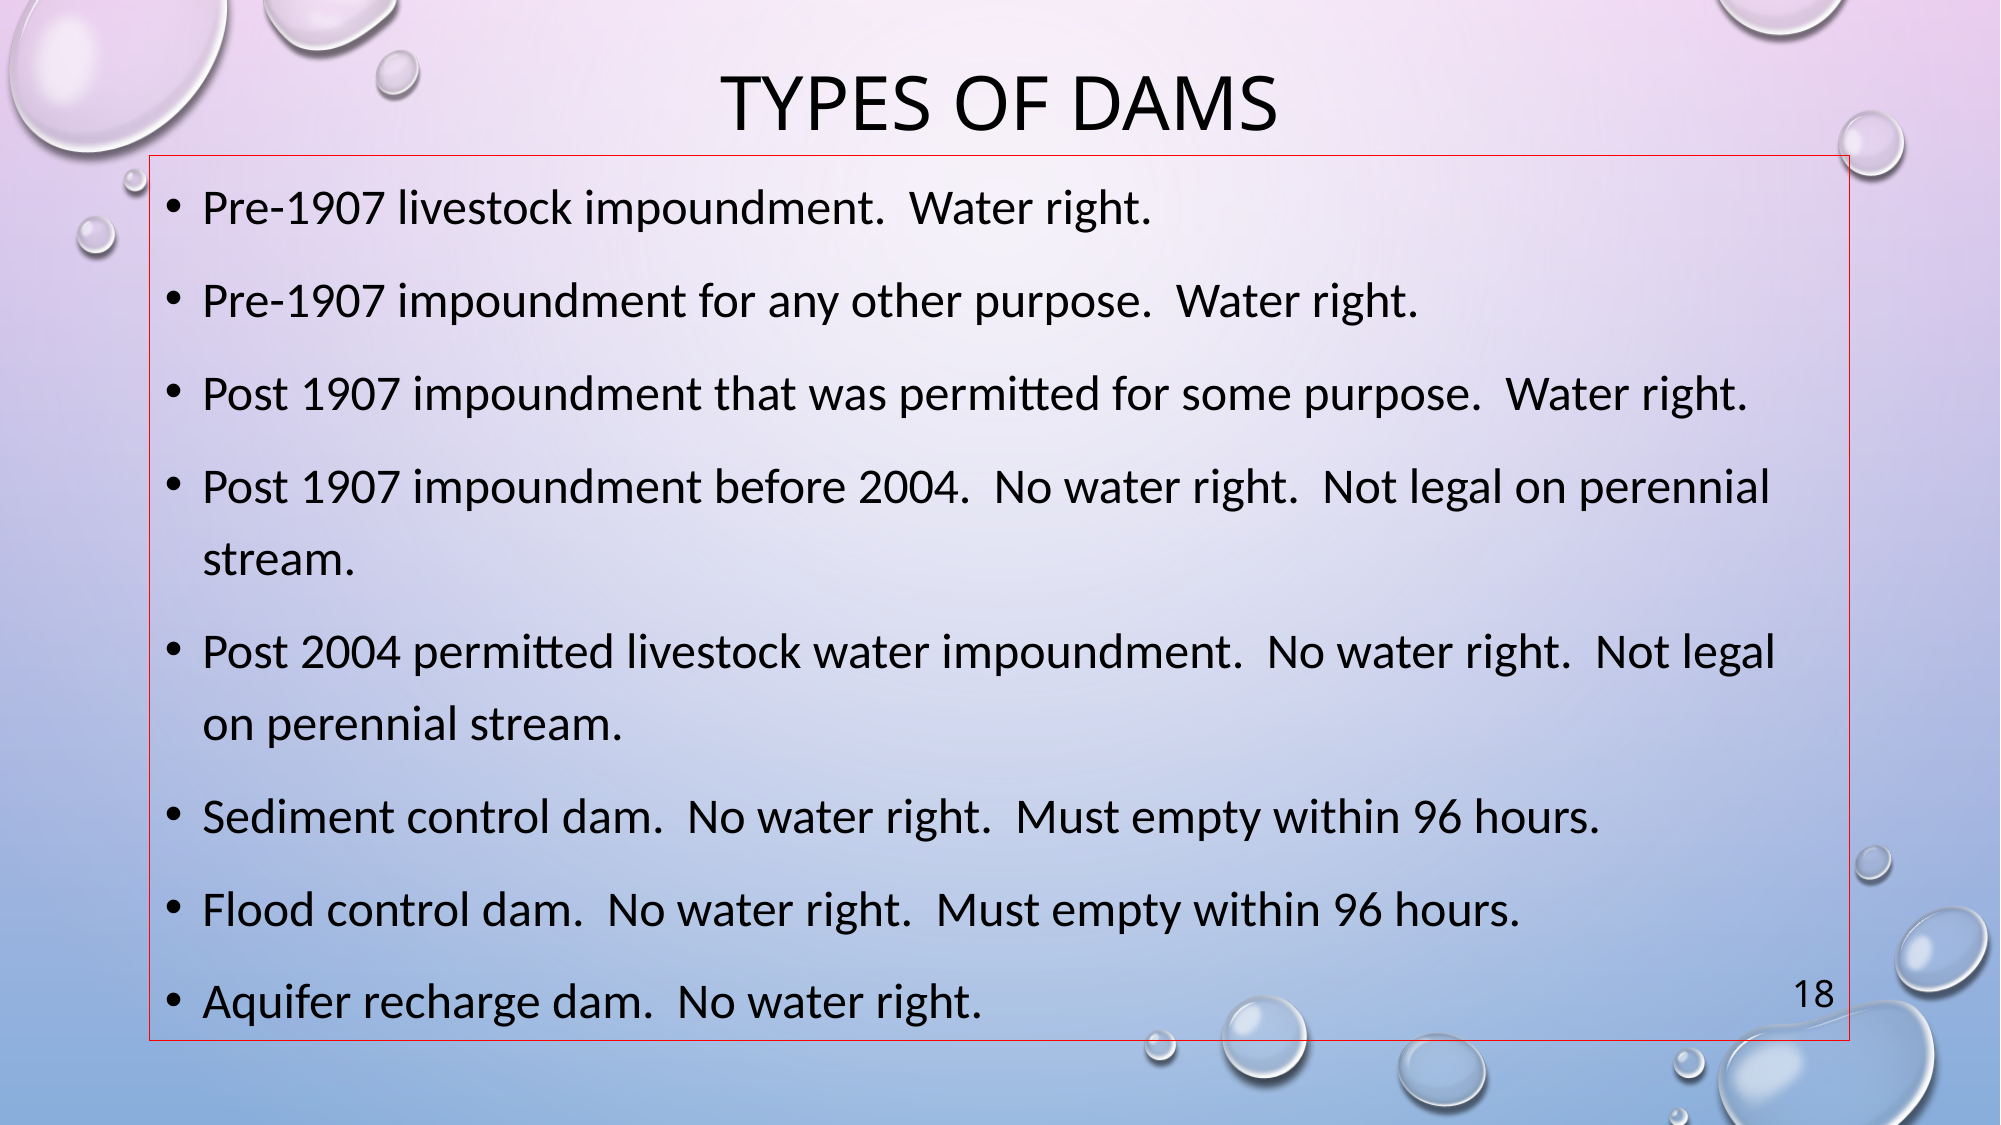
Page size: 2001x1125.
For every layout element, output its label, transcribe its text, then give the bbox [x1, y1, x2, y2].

list Pre-1907 livestock impoundment. Water right. Pre-1907 impoundment for any other purpose. Water right. Post 1907 impoundment that was permitted for some purpose. Water right. Post 1907 impoundment before 2004. No water right. Not legal on perennial stream. Post 2004 permitted livestock water impoundment. No water right. Not legal on perennial stream. Sediment control dam. No water right. Must empty within 96 hours. Flood control dam. No water right. Must empty within 96 hours. Aquifer recharge dam. No water right. [149, 155, 1850, 1041]
picture [0, 0, 2000, 1125]
title types of dams [149, 57, 1851, 156]
slide_number 18 [1724, 965, 1851, 1025]
